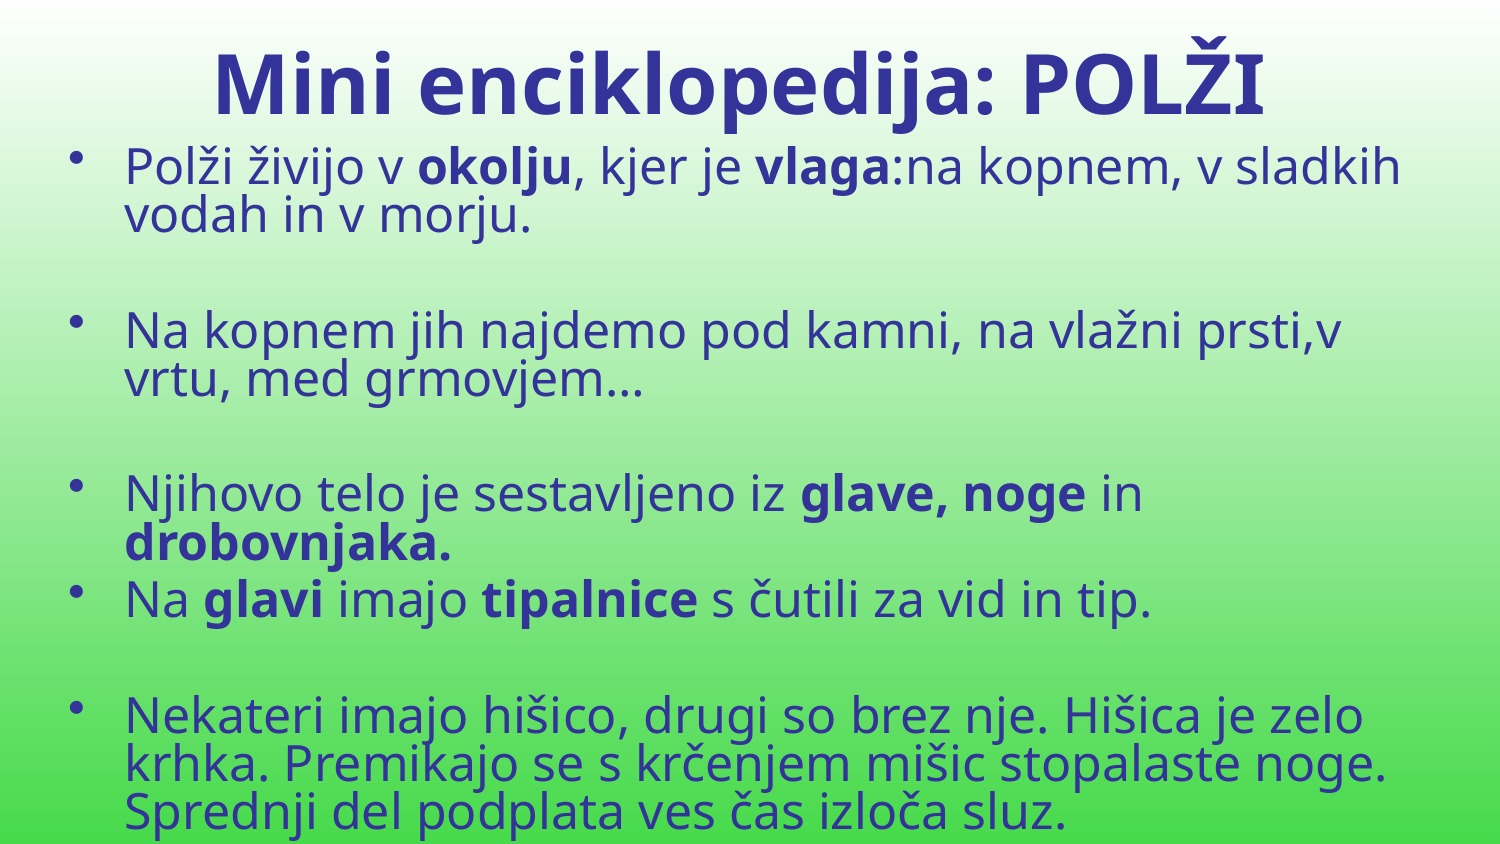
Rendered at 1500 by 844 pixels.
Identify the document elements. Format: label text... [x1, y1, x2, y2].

list Polži živijo v okolju, kjer je vlaga:na kopnem, v sladkih vodah in v morju. Na kopnem jih najdemo pod kamni, na vlažni prsti,v vrtu, med grmovjem… Njihovo telo je sestavljeno iz glave, noge in drobovnjaka. Na glavi imajo tipalnice s čutili za vid in tip. Nekateri imajo hišico, drugi so brez nje. Hišica je zelo krhka. Premikajo se s krčenjem mišic stopalaste noge. Sprednji del podplata ves čas izloča sluz. [52, 138, 1448, 812]
title Mini enciklopedija: POLŽI [74, 33, 1426, 130]
